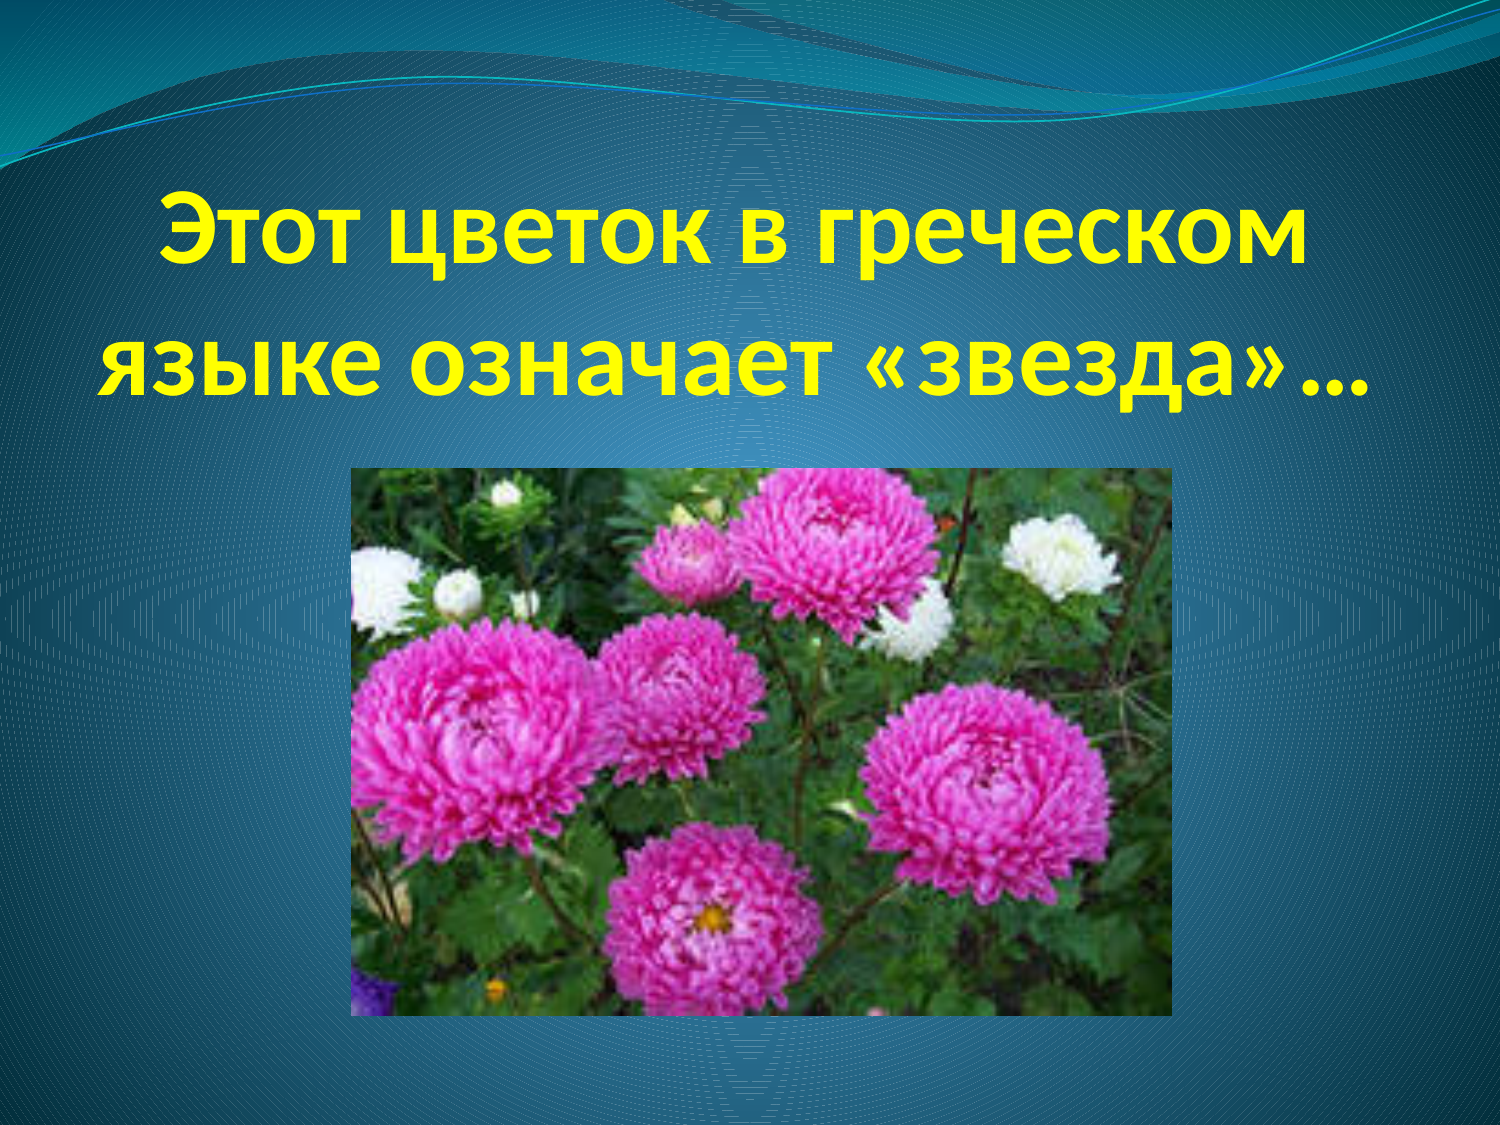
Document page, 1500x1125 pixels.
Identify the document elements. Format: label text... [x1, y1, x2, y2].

title Этот цветок в греческом языке означает «звезда»… [93, 117, 1382, 418]
picture [351, 468, 1173, 1016]
